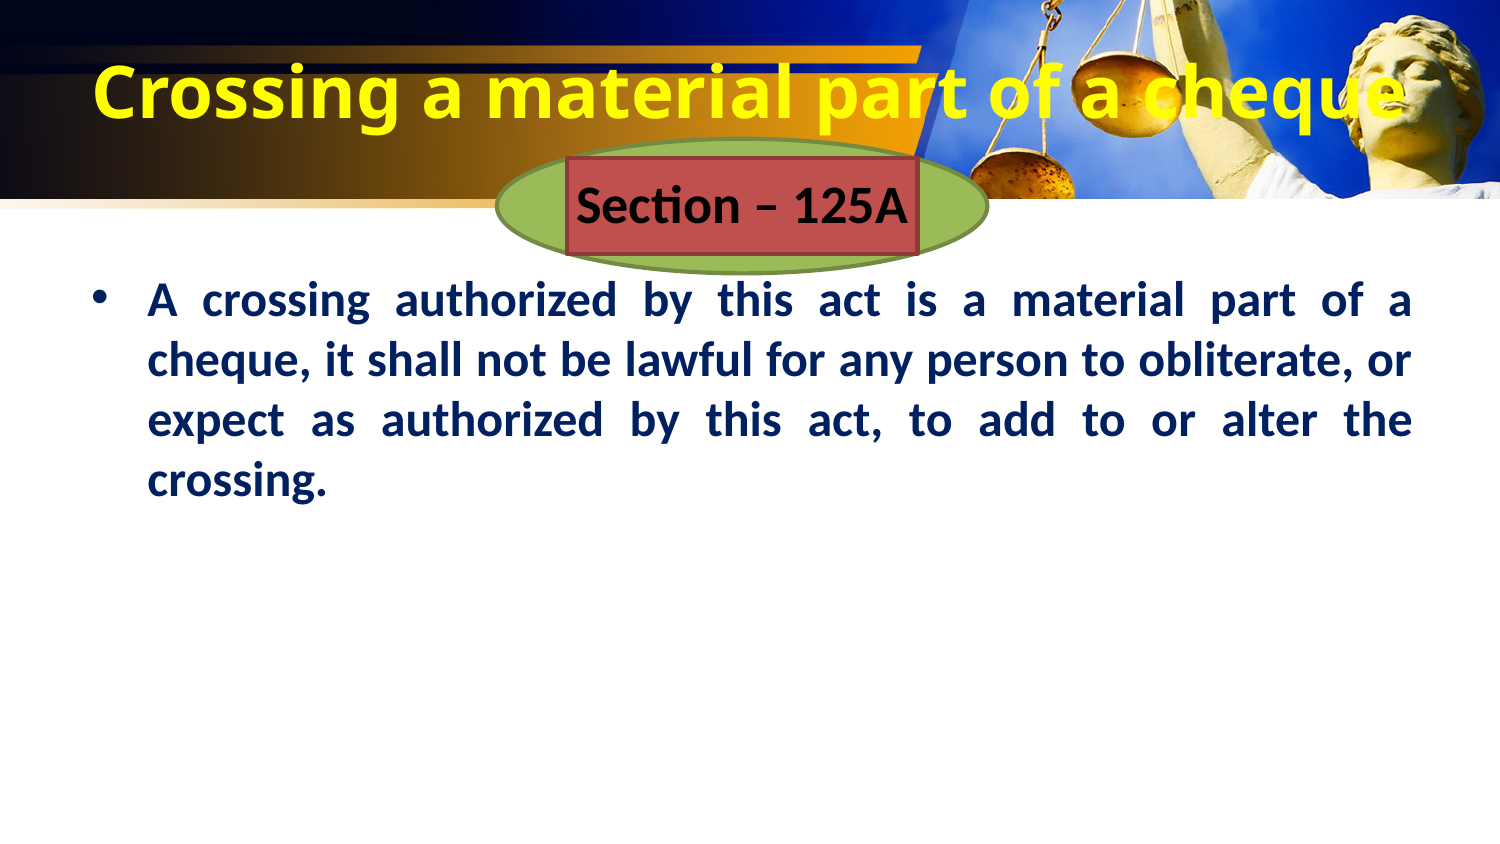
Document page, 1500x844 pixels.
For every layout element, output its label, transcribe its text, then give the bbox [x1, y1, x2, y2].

title Crossing a material part of a cheque [72, 26, 1428, 153]
list A crossing authorized by this act is a material part of a cheque, it shall not be lawful for any person to obliterate, or expect as authorized by this act, to add to or alter the crossing. [76, 258, 1429, 822]
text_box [496, 138, 988, 274]
picture [0, 0, 1500, 844]
